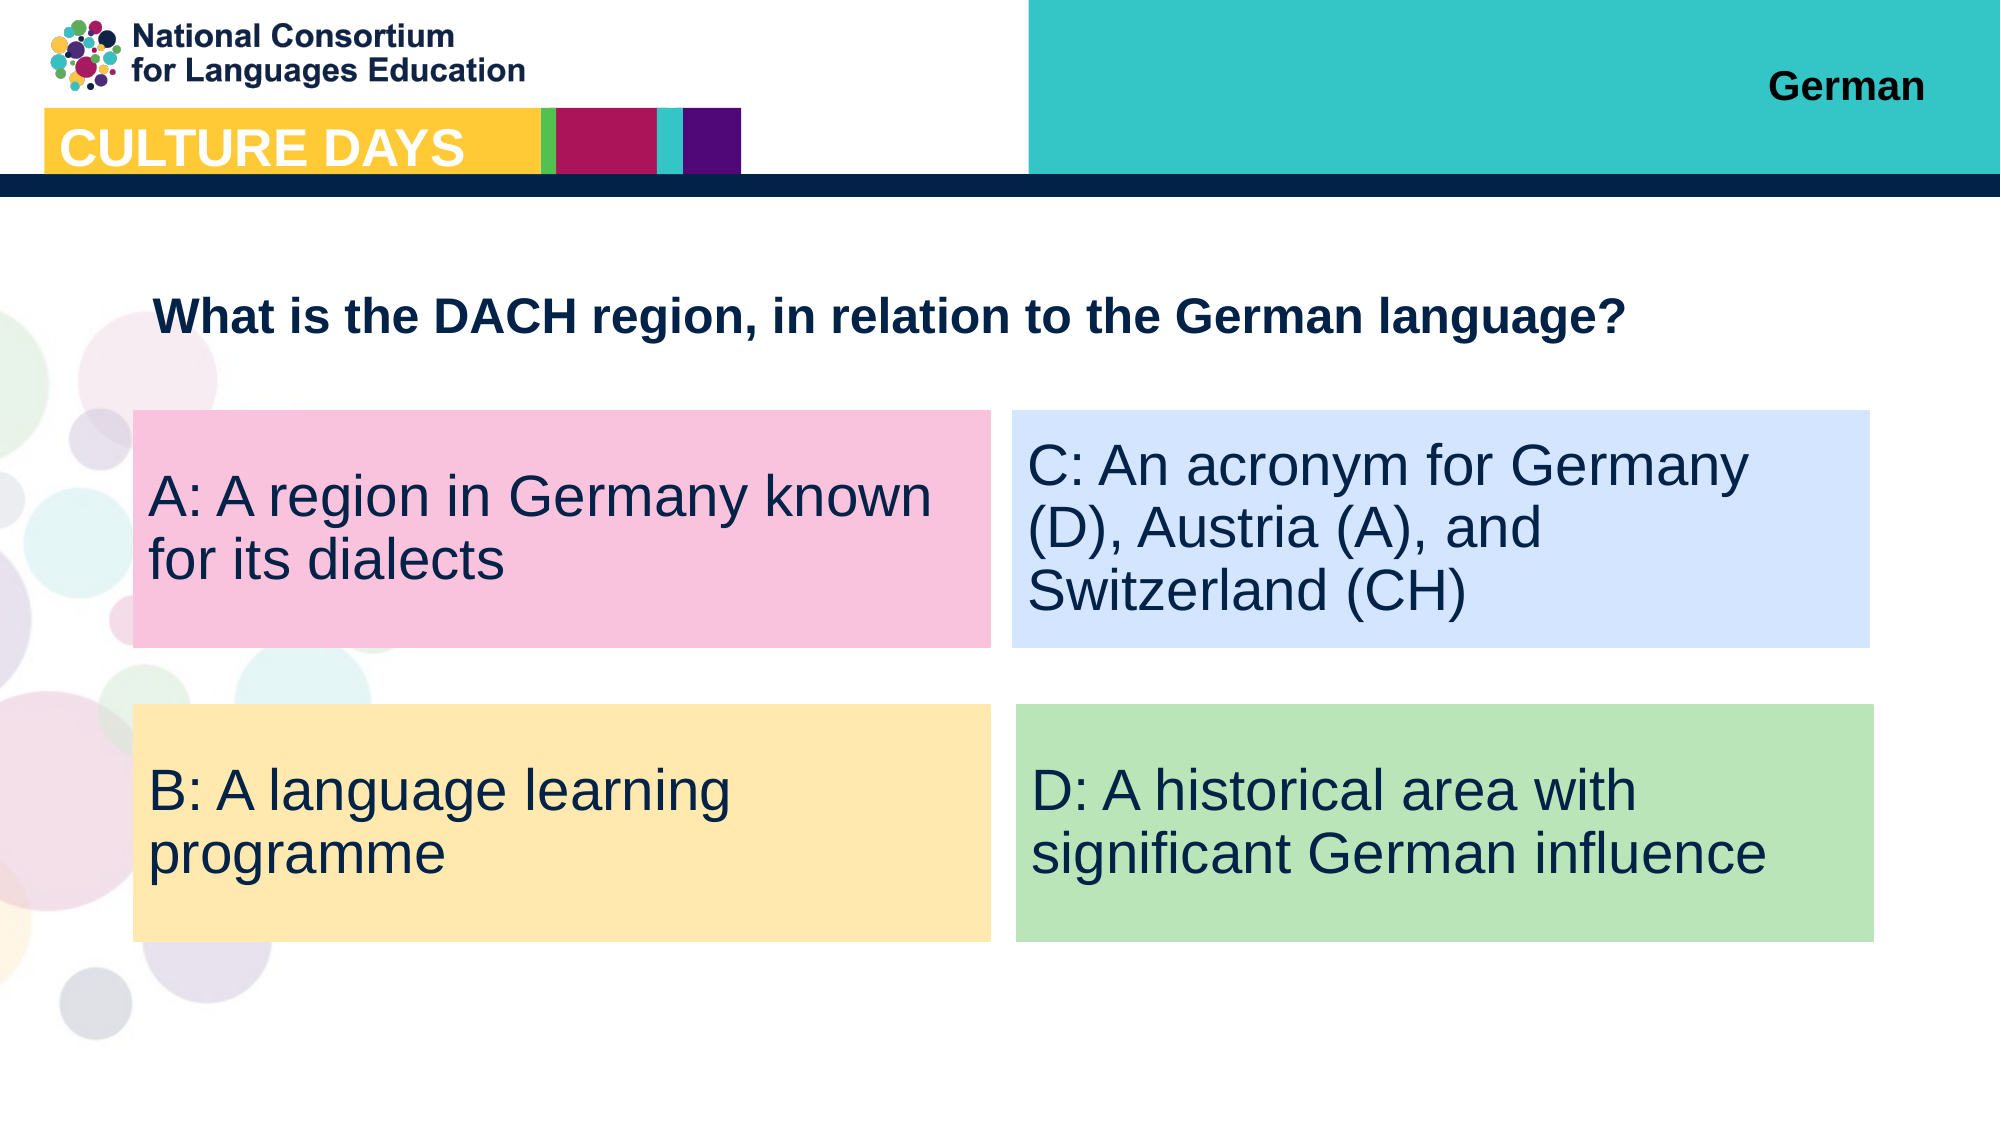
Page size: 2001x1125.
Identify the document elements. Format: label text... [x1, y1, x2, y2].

picture [47, 11, 536, 95]
text_box D: A historical area with significant German influence [1016, 705, 1873, 942]
list C: An acronym for Germany (D), Austria (A), and Switzerland (CH) [1012, 410, 1869, 648]
list What is the DACH region, in relation to the German language? [137, 249, 1863, 385]
text_box German [1141, 51, 1941, 117]
list A: A region in Germany known for its dialects [133, 410, 990, 648]
text_box B: A language learning programme [133, 705, 990, 942]
